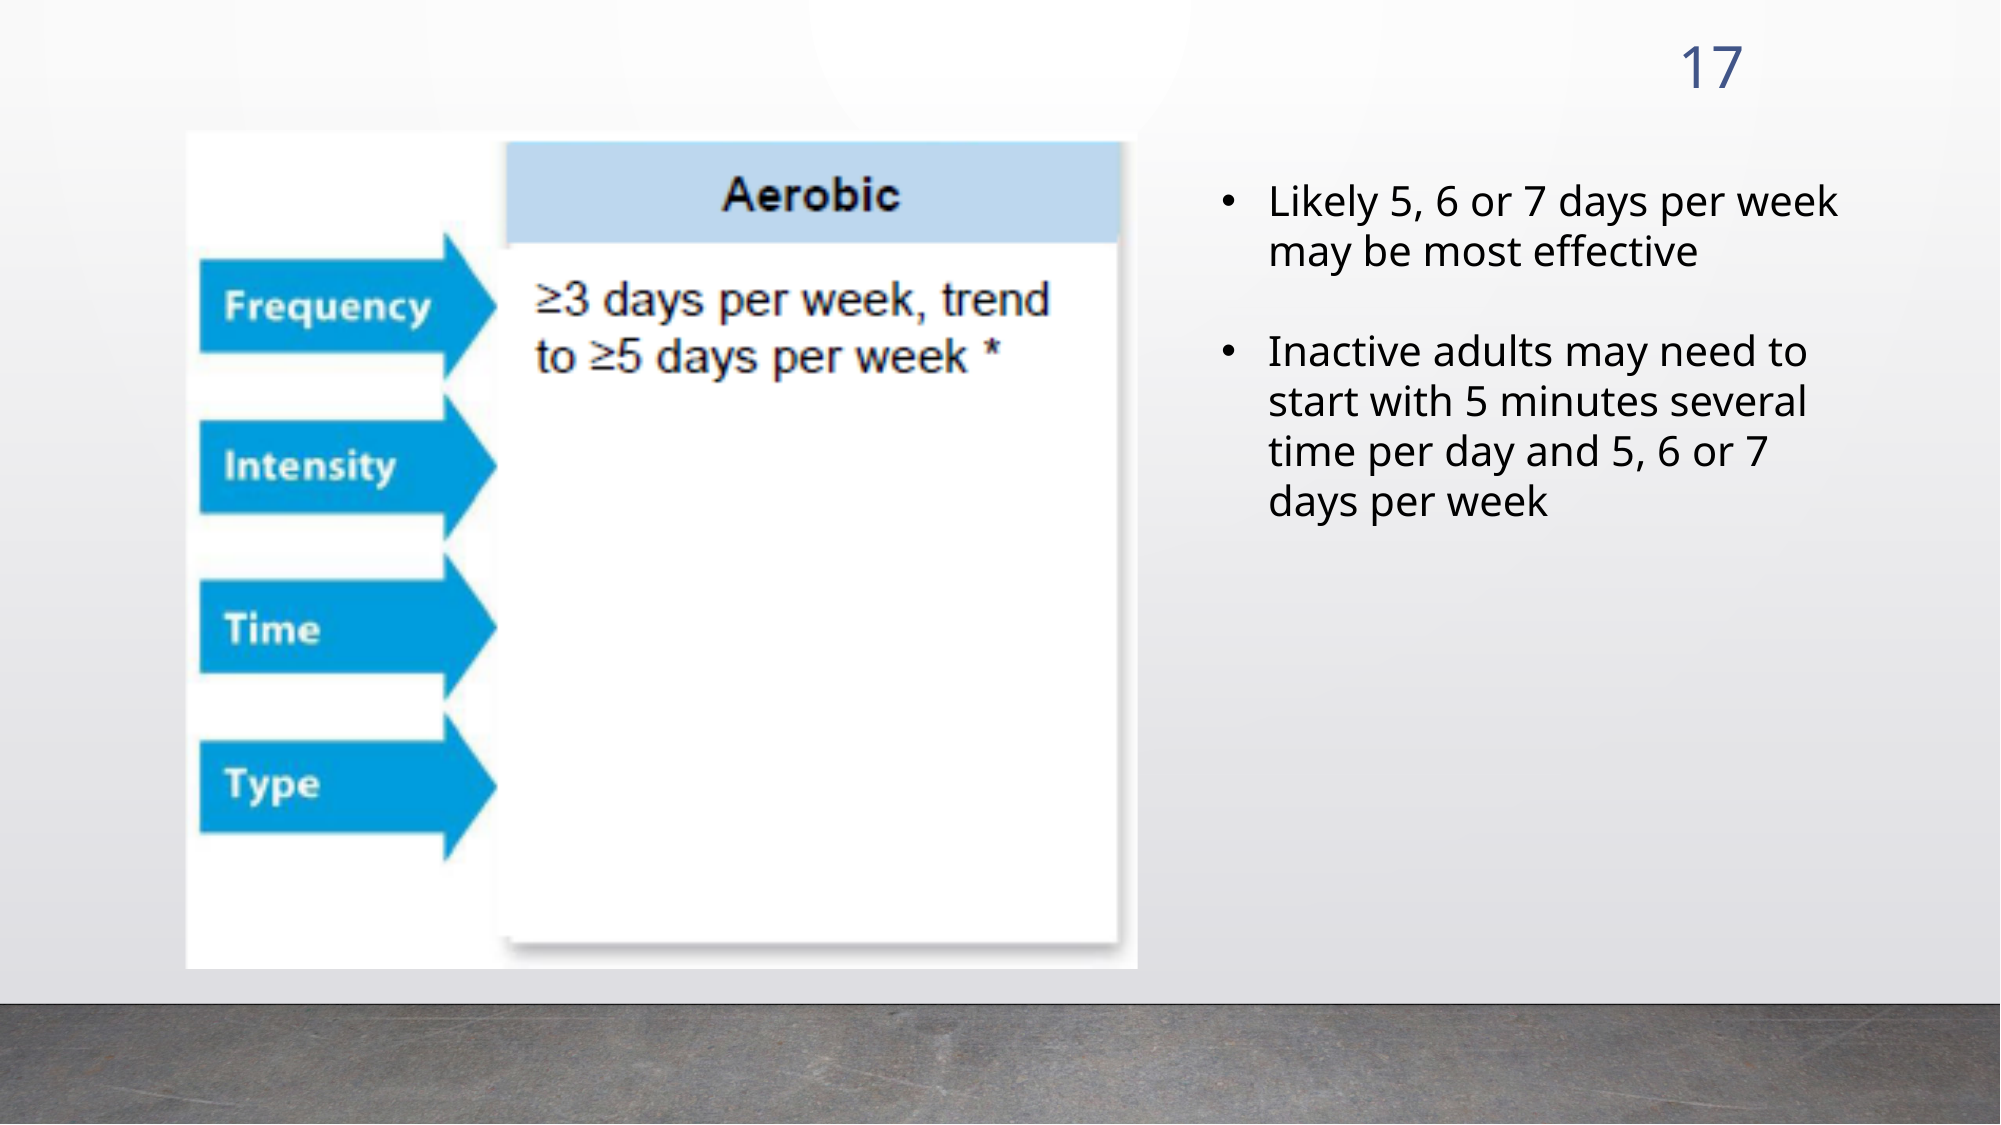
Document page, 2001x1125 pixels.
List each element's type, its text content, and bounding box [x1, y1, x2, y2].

picture [0, 1004, 2000, 1124]
picture [185, 130, 1138, 969]
slide_number 17 [1626, 22, 1760, 106]
text_box Likely 5, 6 or 7 days per week may be most effective Inactive adults may need to start with 5 minutes several time per day and 5, 6 or 7 days per week [1206, 167, 1864, 533]
